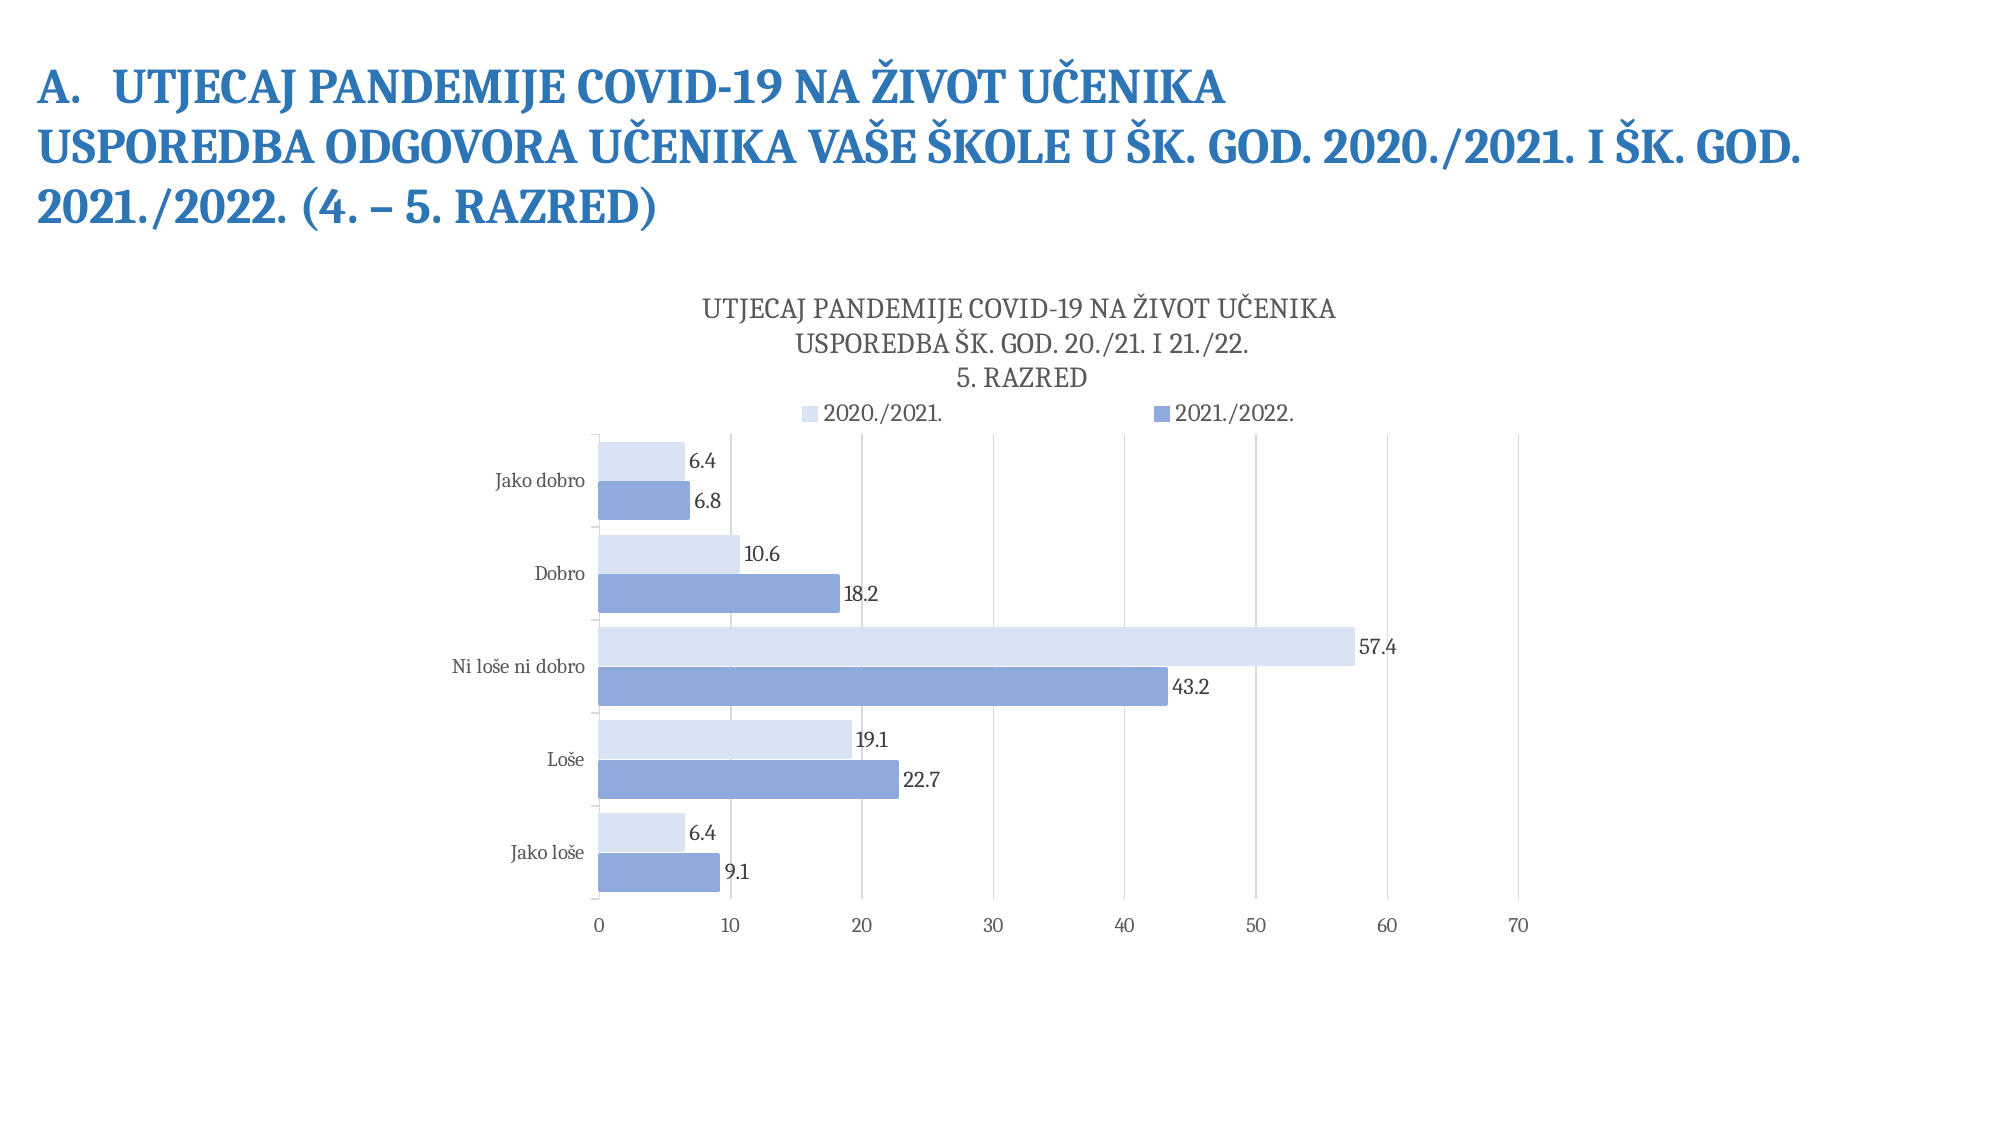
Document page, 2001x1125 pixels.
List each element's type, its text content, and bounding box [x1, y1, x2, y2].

text_box UTJECAJ PANDEMIJE COVID-19 NA ŽIVOT UČENIKA USPOREDBA ODGOVORA UČENIKA VAŠE ŠKOLE U ŠK. GOD. 2020./2021. I ŠK. GOD. 2021./2022. (4. – 5. RAZRED) [22, 45, 1896, 241]
chart [410, 266, 1590, 979]
